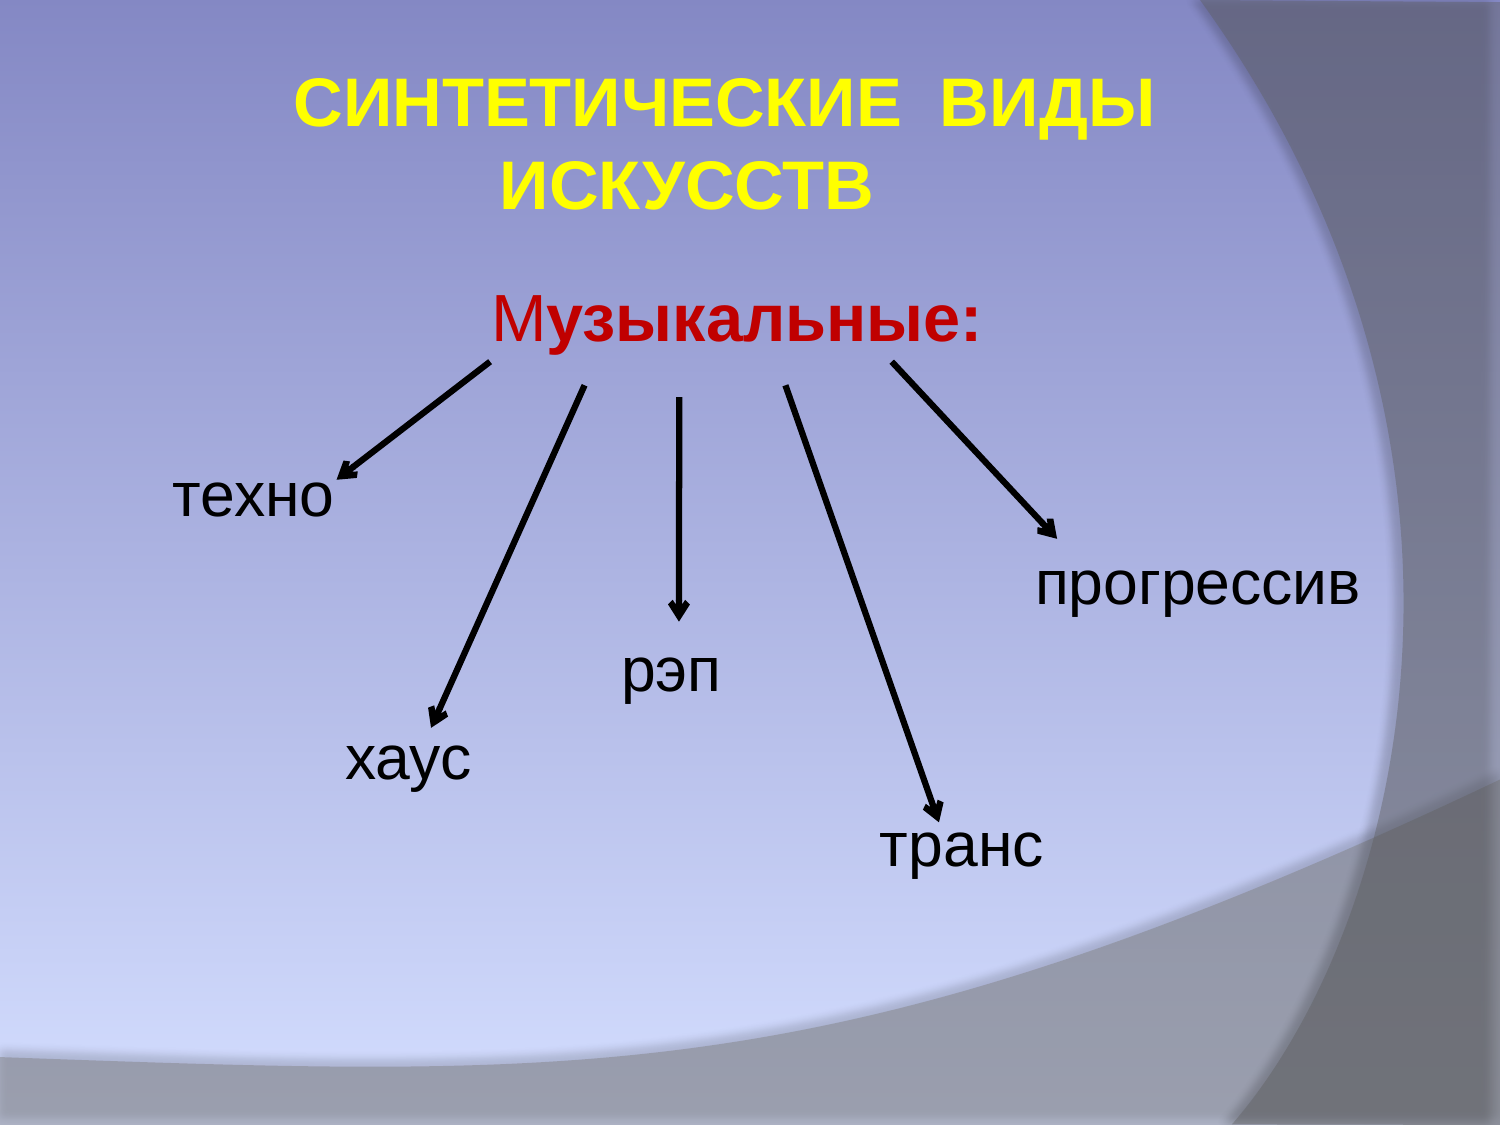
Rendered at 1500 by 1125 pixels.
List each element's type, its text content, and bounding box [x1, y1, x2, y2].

list Музыкальные: техно прогрессив рэп хаус транс [97, 264, 1462, 1013]
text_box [336, 479, 680, 634]
title СИНТЕТИЧЕСКИЕ ВИДЫ ИСКУССТВ [75, 45, 1300, 233]
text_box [336, 361, 491, 478]
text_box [885, 367, 1064, 524]
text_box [643, 526, 1082, 681]
